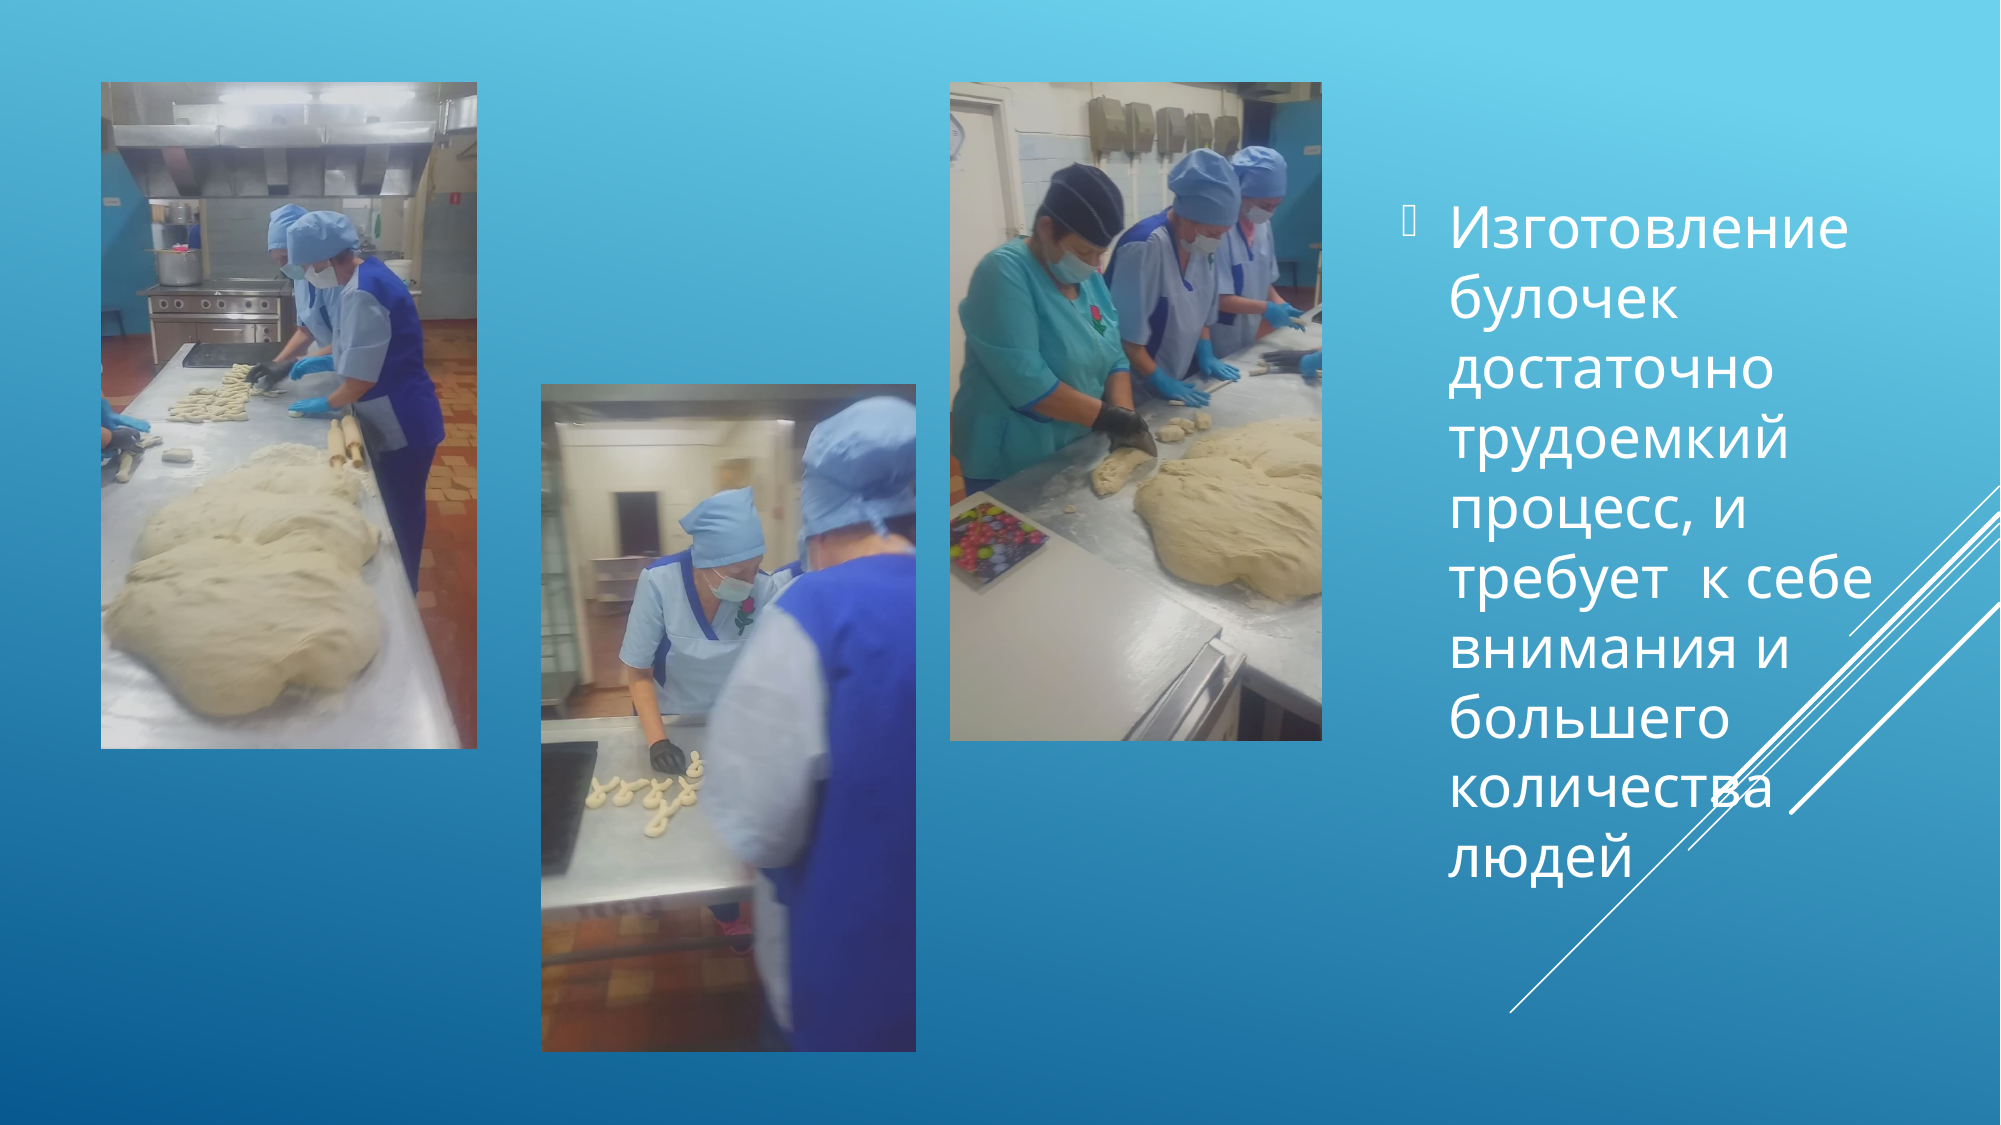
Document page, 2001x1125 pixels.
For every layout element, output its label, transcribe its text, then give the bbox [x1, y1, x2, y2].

picture [950, 81, 1322, 742]
list Изготовление булочек достаточно трудоемкий процесс, и требует к себе внимания и большего количества людей [1386, 59, 1909, 1022]
picture [540, 384, 917, 1052]
picture [101, 81, 477, 750]
